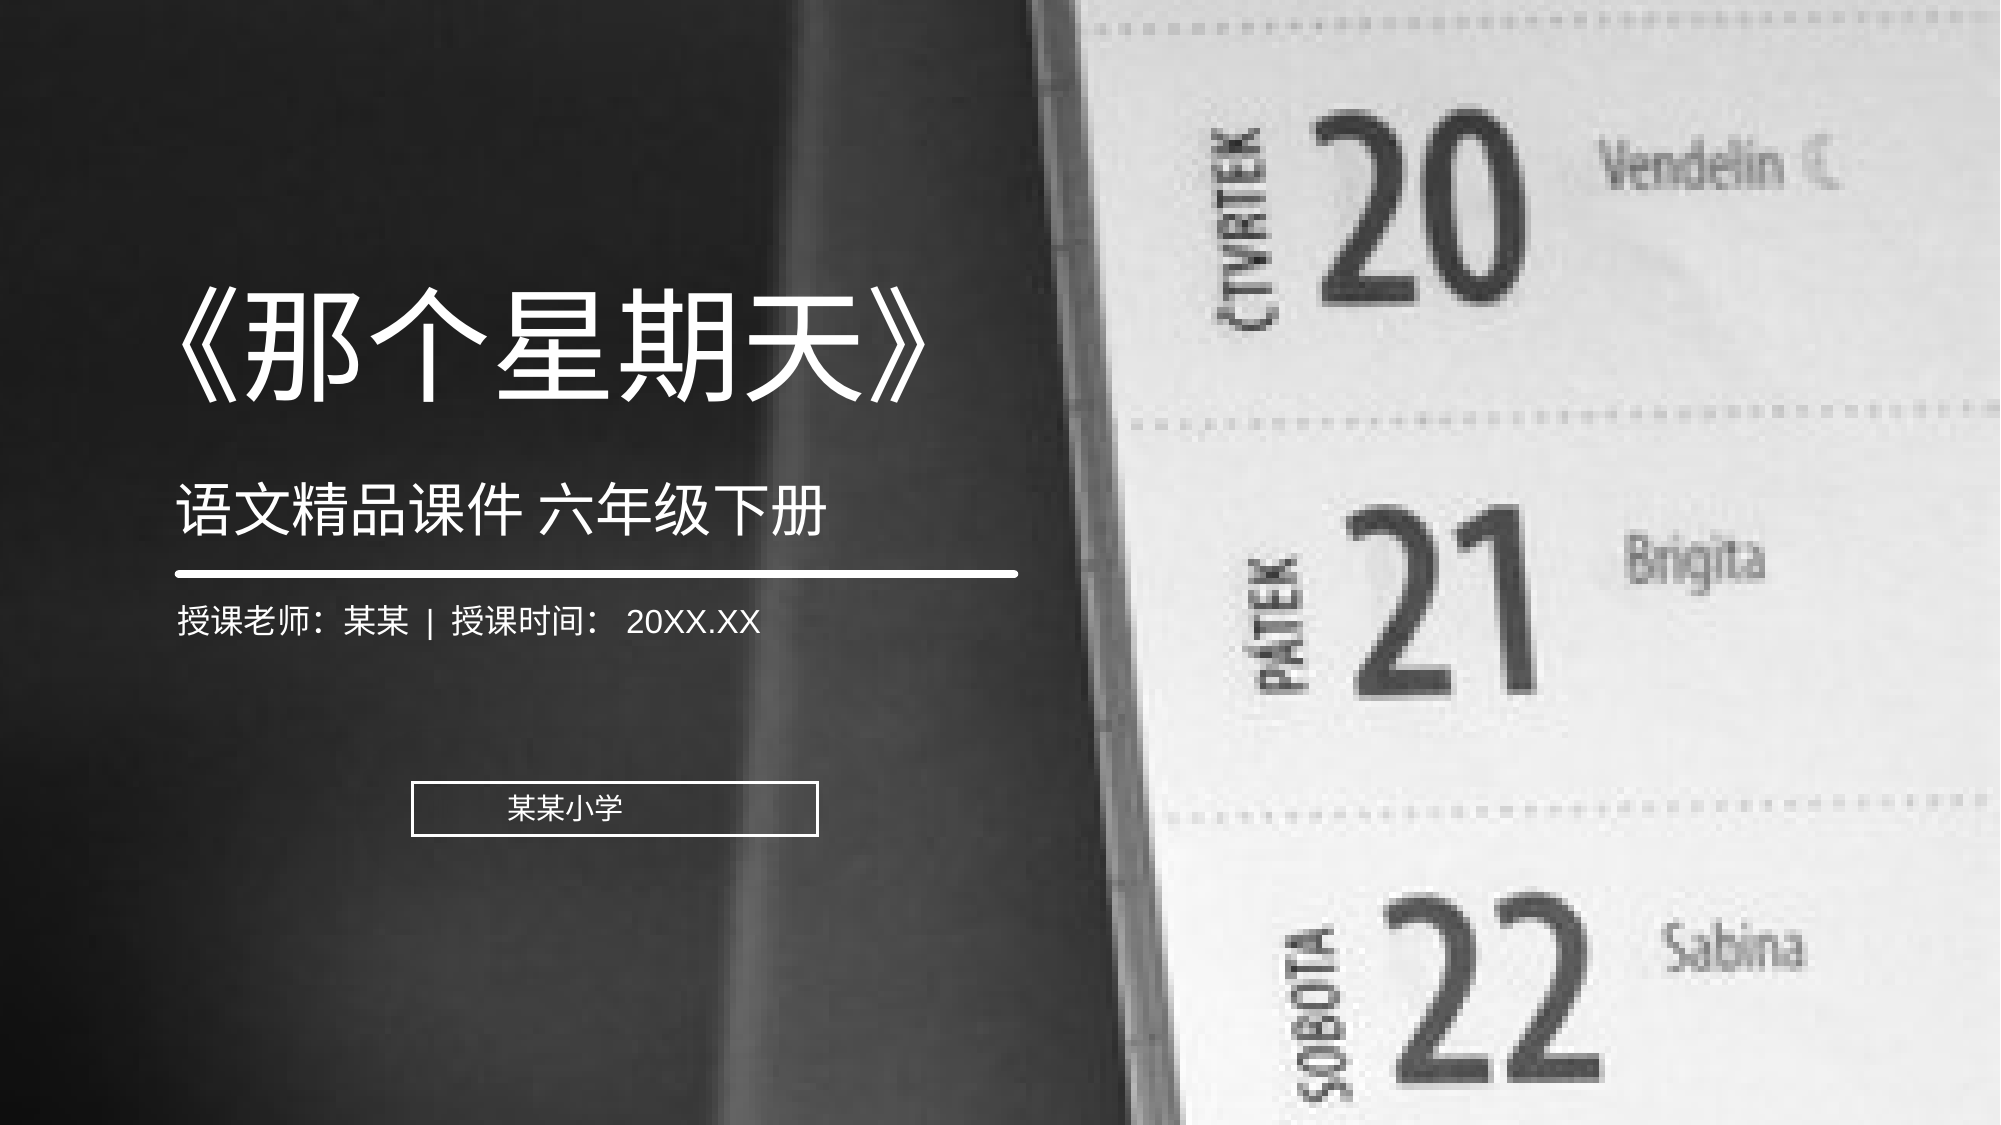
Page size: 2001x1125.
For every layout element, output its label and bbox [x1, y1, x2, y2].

text_box [101, 260, 1075, 649]
text_box [412, 782, 818, 836]
picture [0, 0, 2000, 1125]
